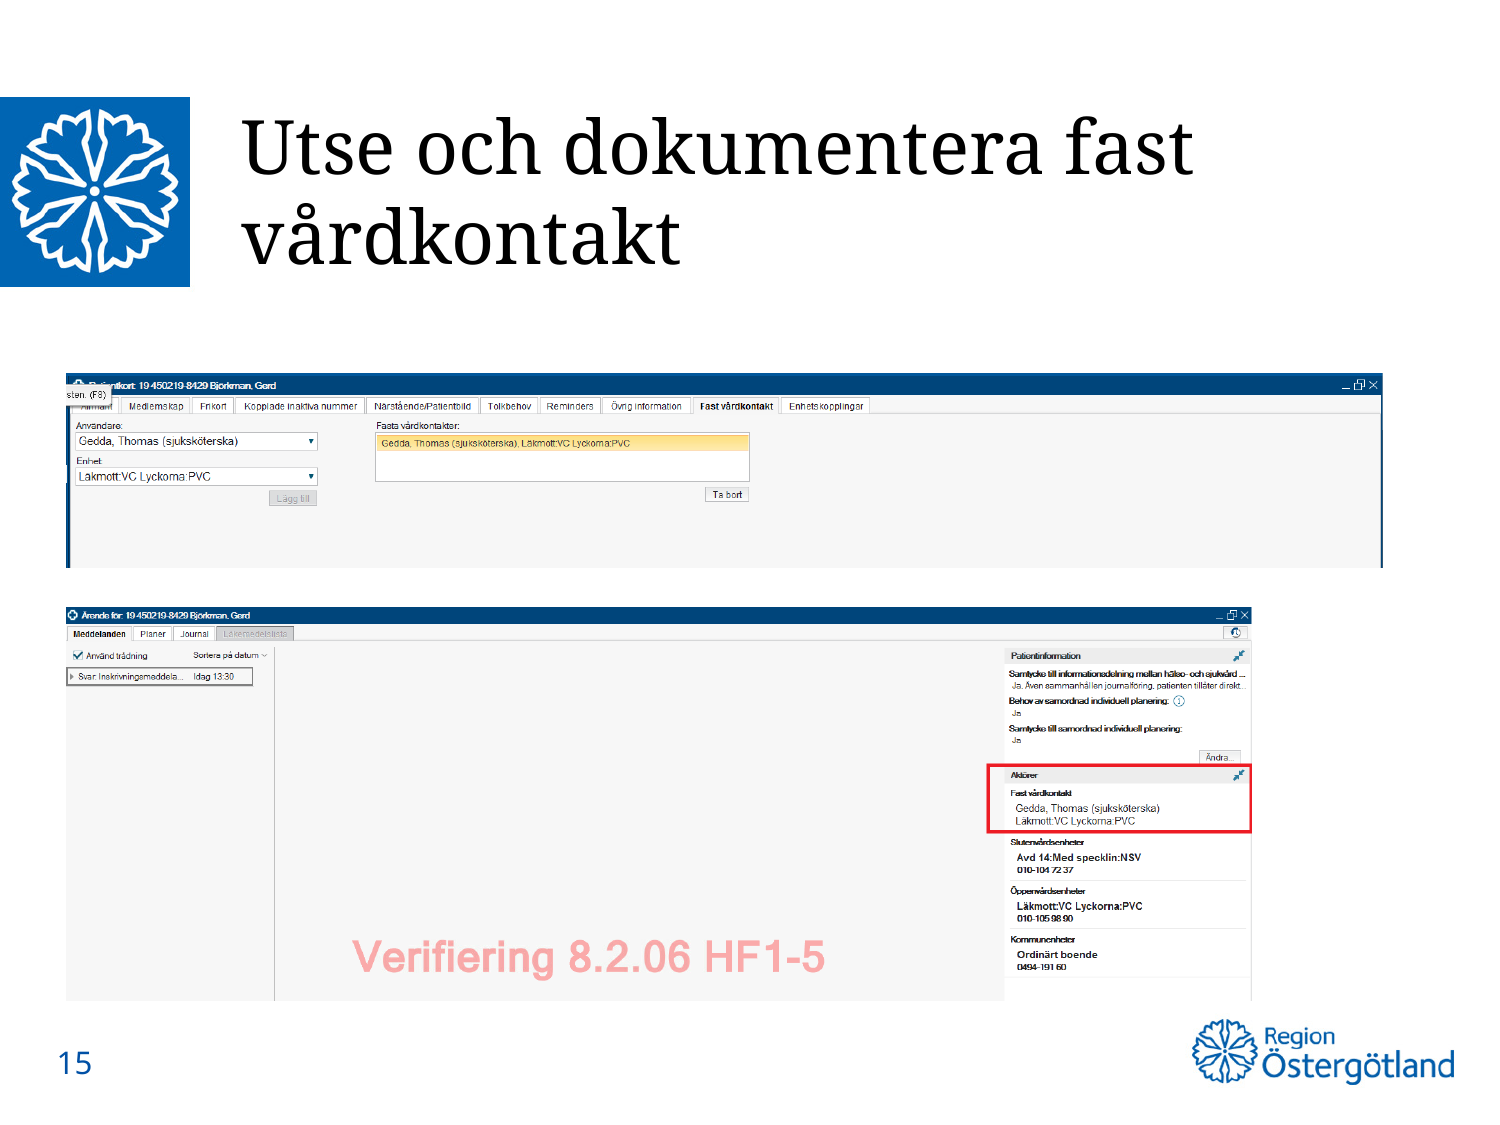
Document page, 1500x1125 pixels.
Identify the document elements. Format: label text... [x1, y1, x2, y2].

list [66, 373, 1383, 568]
title Utse och dokumentera fast vårdkontakt [226, 86, 1392, 294]
slide_number 15 [25, 1033, 108, 1094]
picture [0, 0, 1500, 1125]
